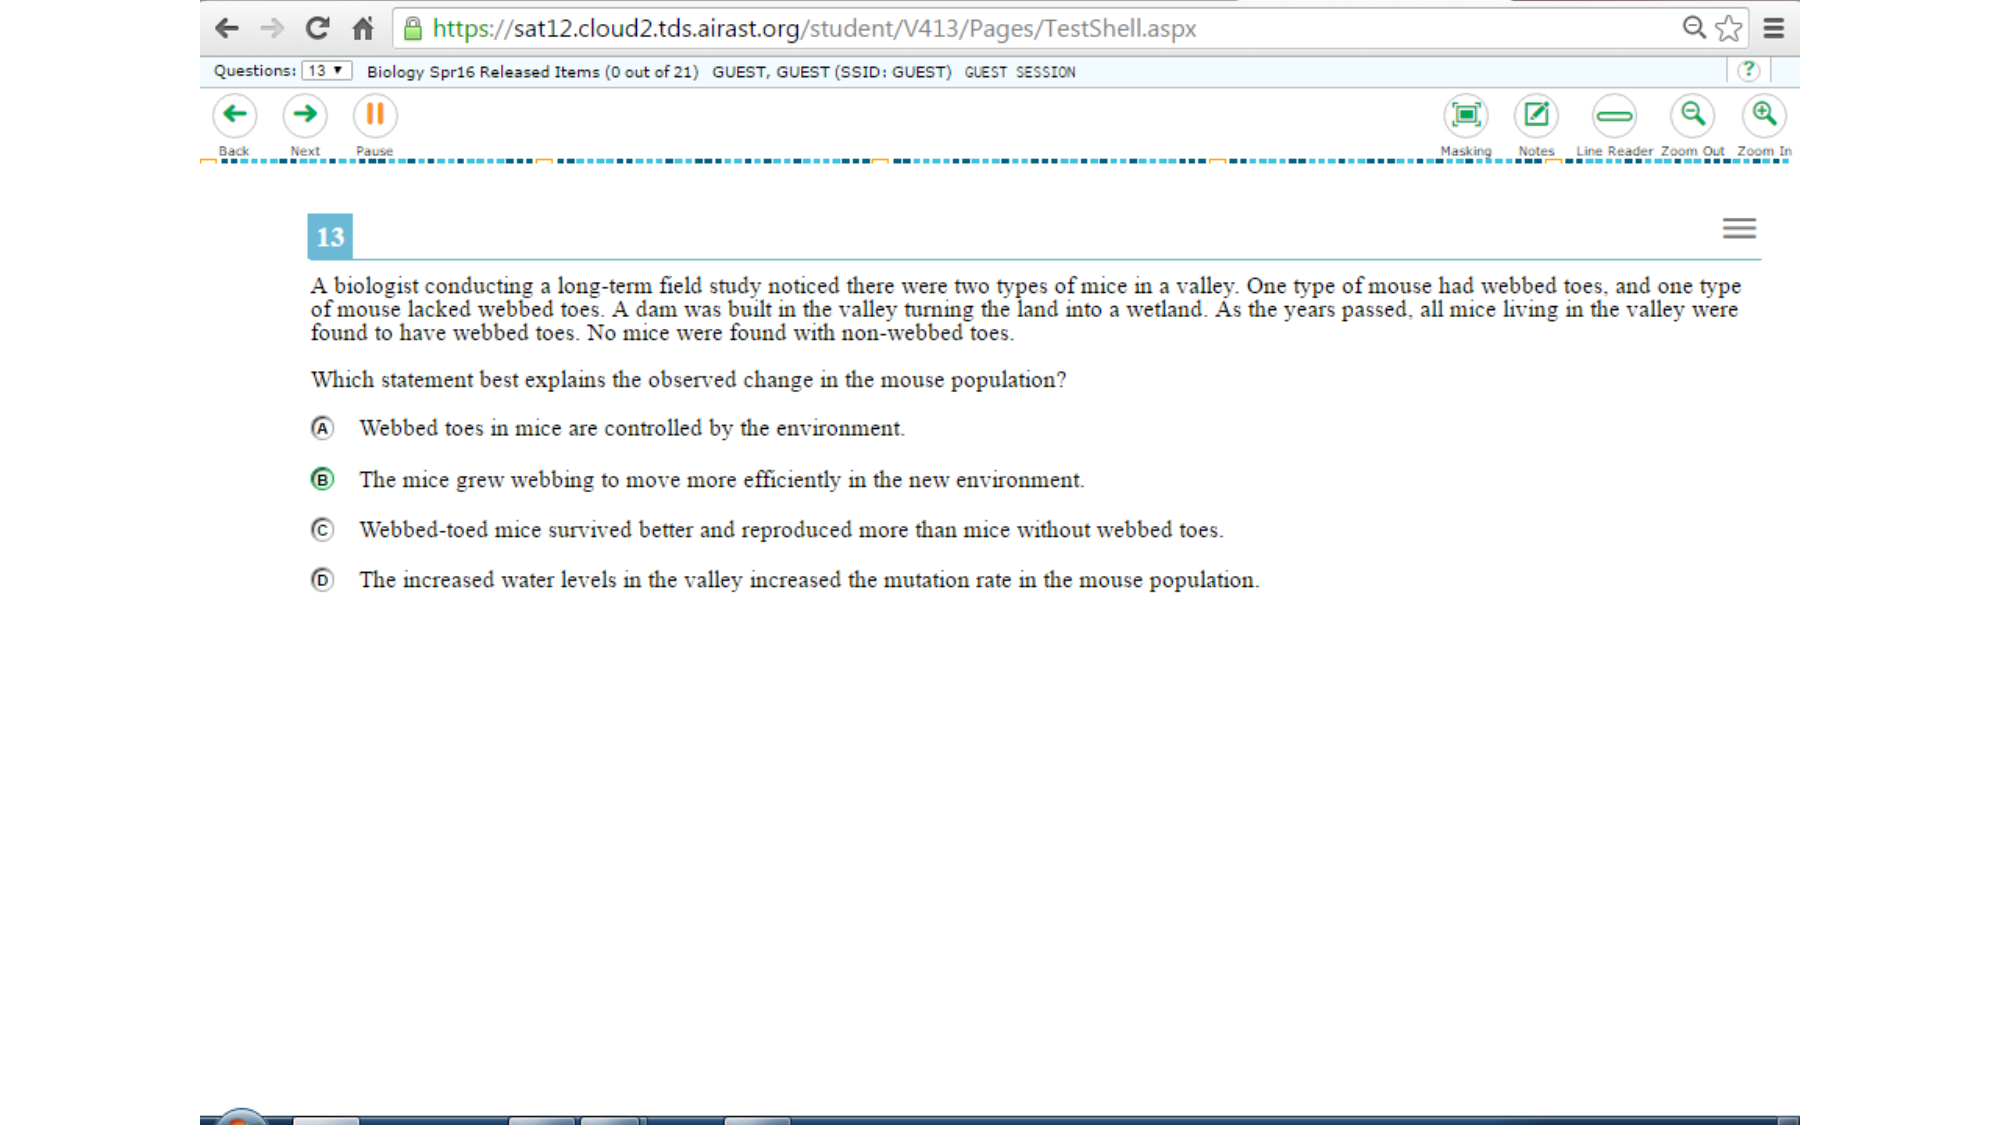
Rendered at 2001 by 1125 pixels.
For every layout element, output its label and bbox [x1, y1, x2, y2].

picture [199, 0, 1800, 1125]
